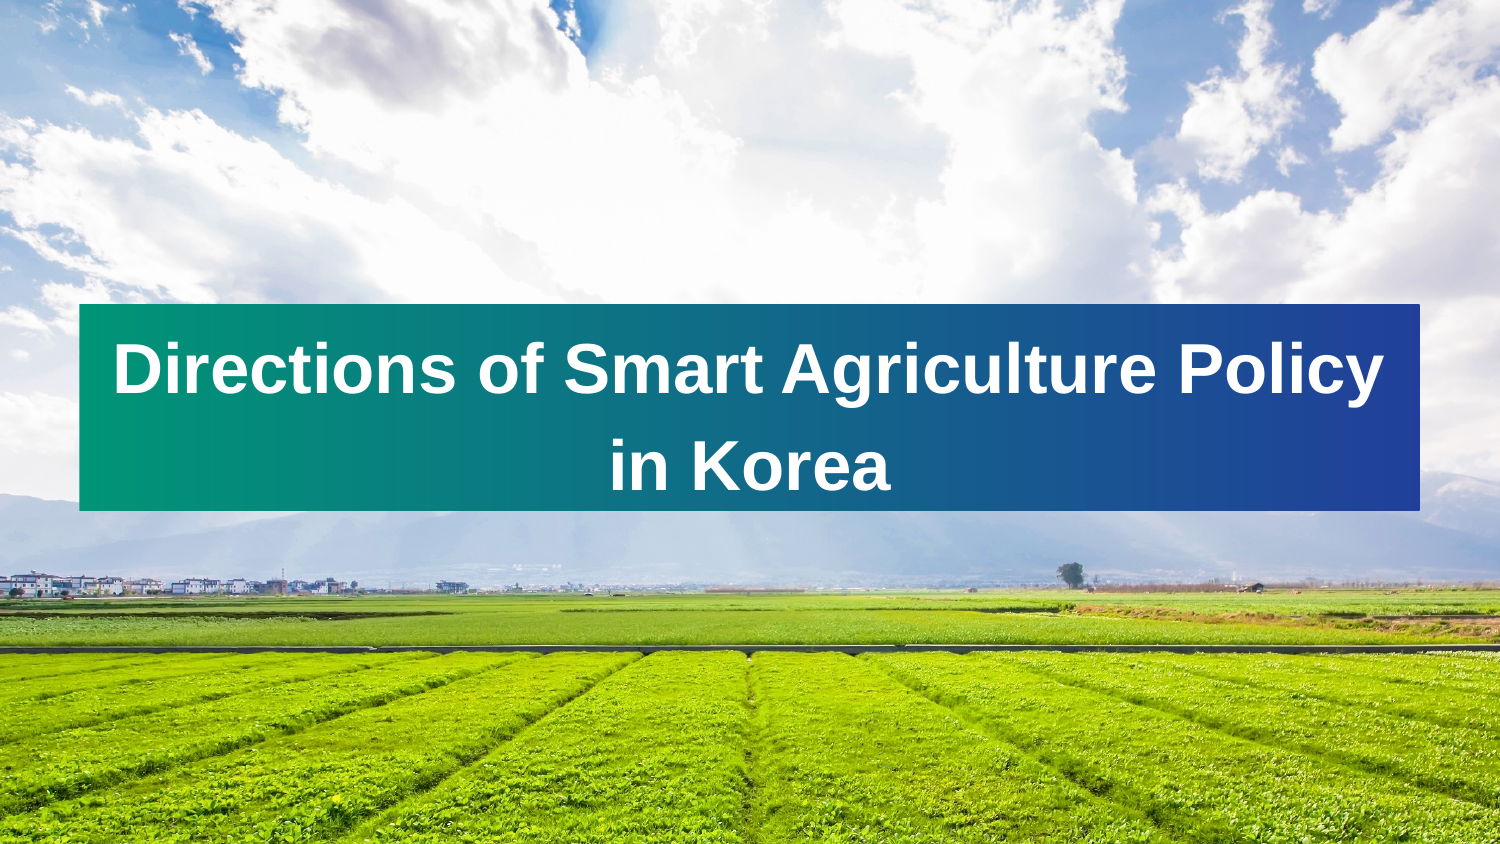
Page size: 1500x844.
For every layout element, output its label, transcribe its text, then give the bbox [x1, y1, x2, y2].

text_box Directions of Smart Agriculture Policy in Korea [79, 304, 1420, 511]
picture [0, 0, 1500, 844]
